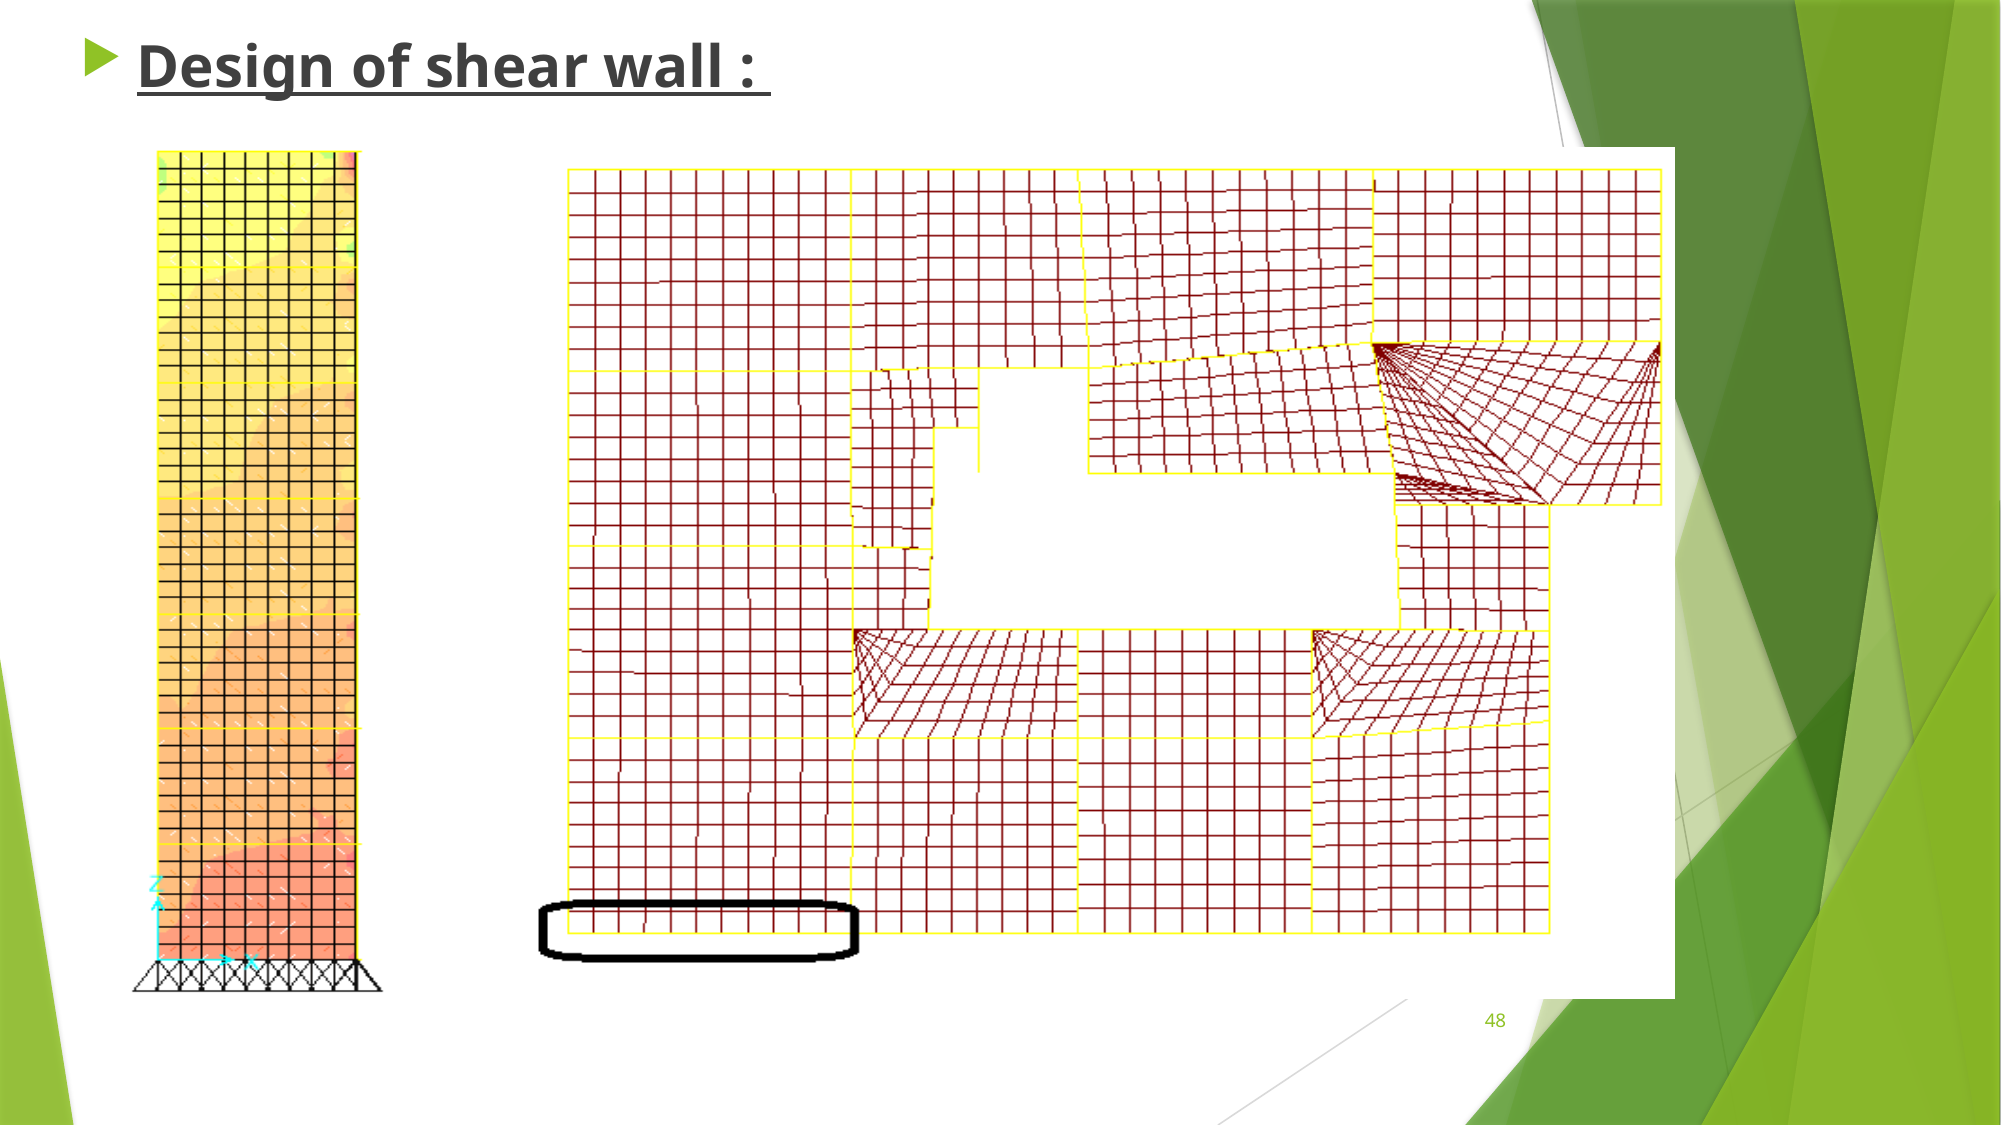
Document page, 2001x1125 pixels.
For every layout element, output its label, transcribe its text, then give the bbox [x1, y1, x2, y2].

list Design of shear wall : [65, 21, 1791, 936]
slide_number 48 [1409, 1008, 1522, 1051]
picture [109, 125, 406, 1040]
picture [521, 146, 1676, 999]
